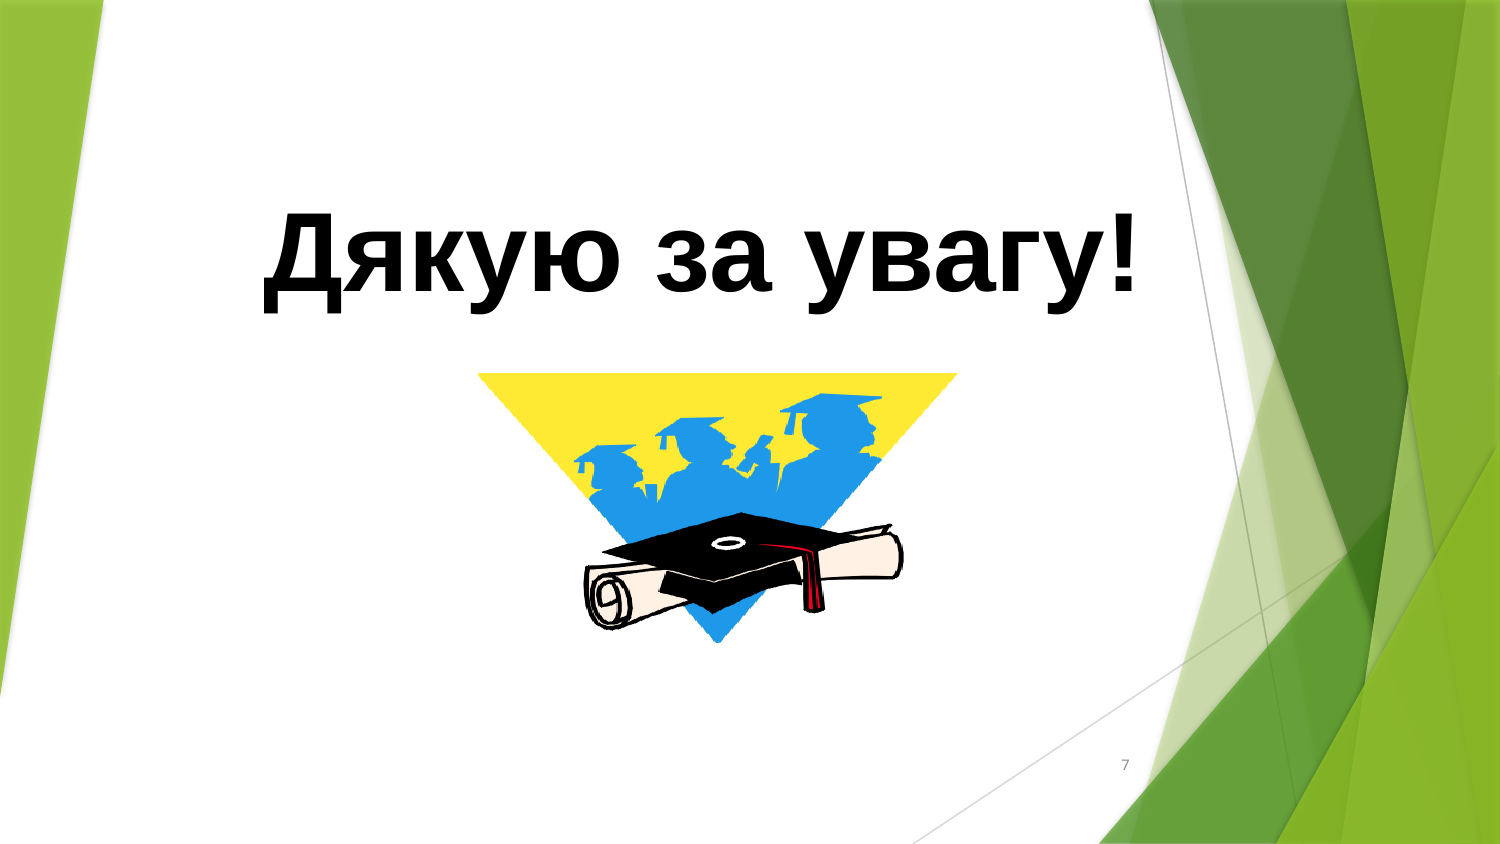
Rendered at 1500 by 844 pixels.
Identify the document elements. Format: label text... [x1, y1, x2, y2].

slide_number 7 [1056, 743, 1141, 789]
picture [477, 372, 958, 643]
title Дякую за увагу! [112, 173, 1294, 493]
